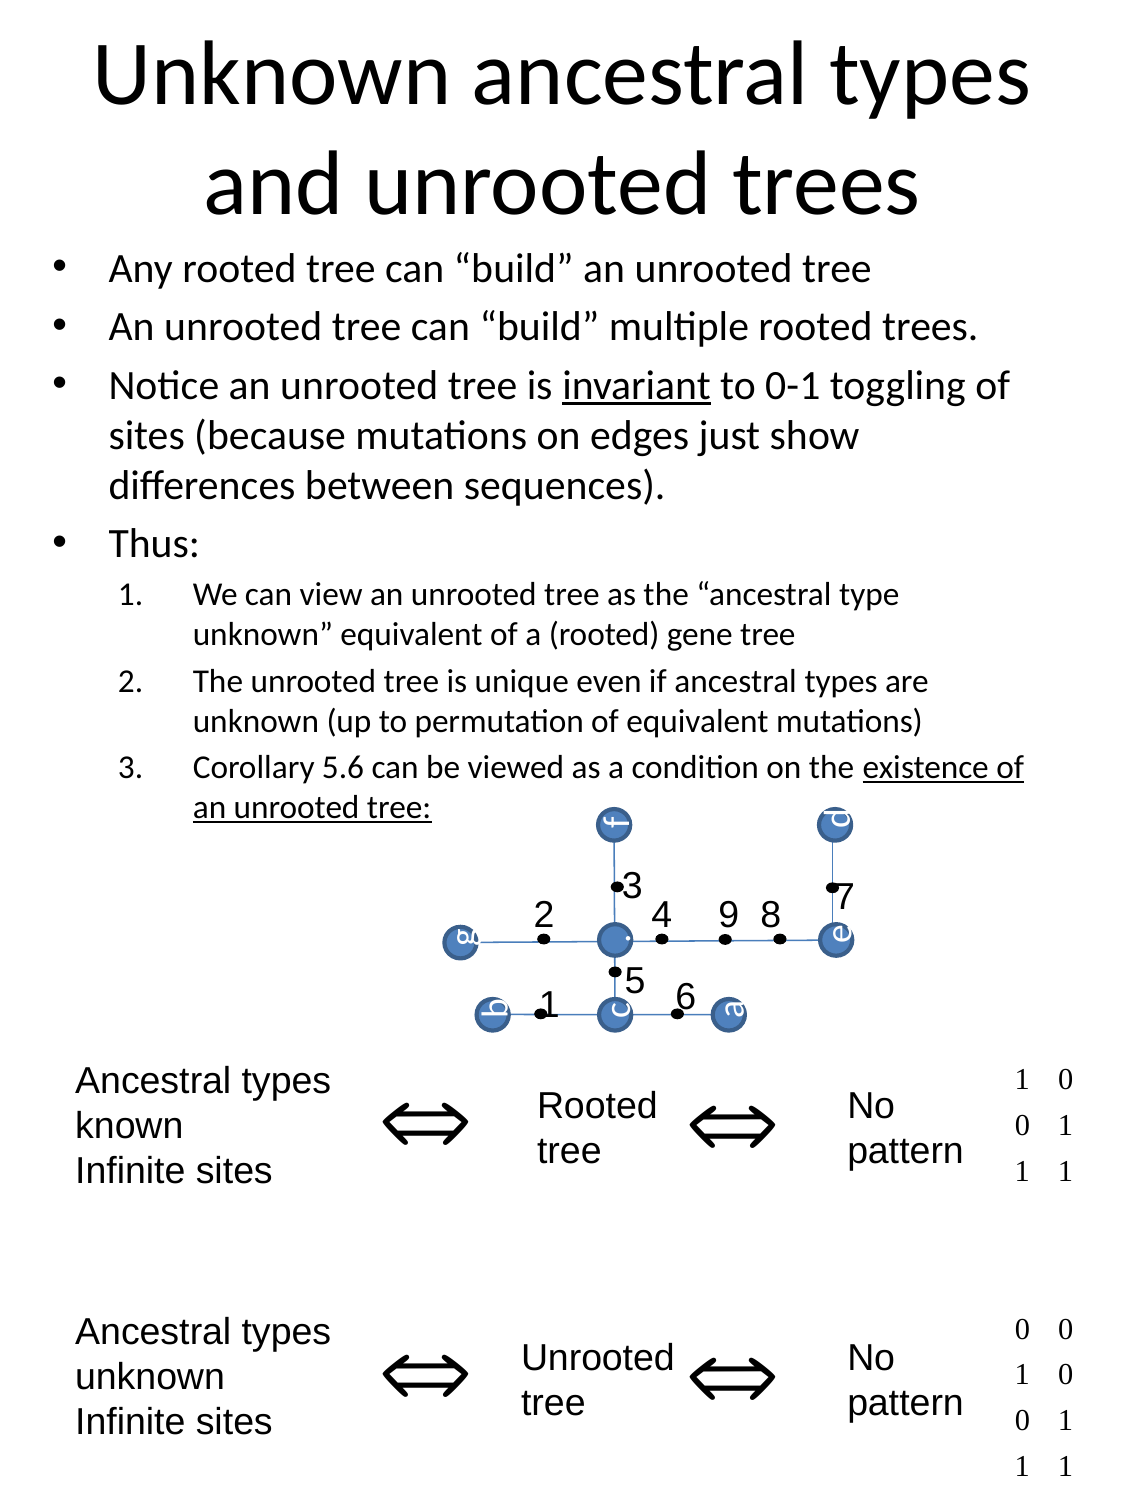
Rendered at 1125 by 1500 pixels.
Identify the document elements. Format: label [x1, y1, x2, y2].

list [765, 915, 776, 925]
list [36, 232, 1050, 1224]
list [766, 903, 775, 912]
title [56, 0, 1069, 249]
text_box [60, 1299, 1080, 1489]
text_box [60, 711, 1080, 1200]
